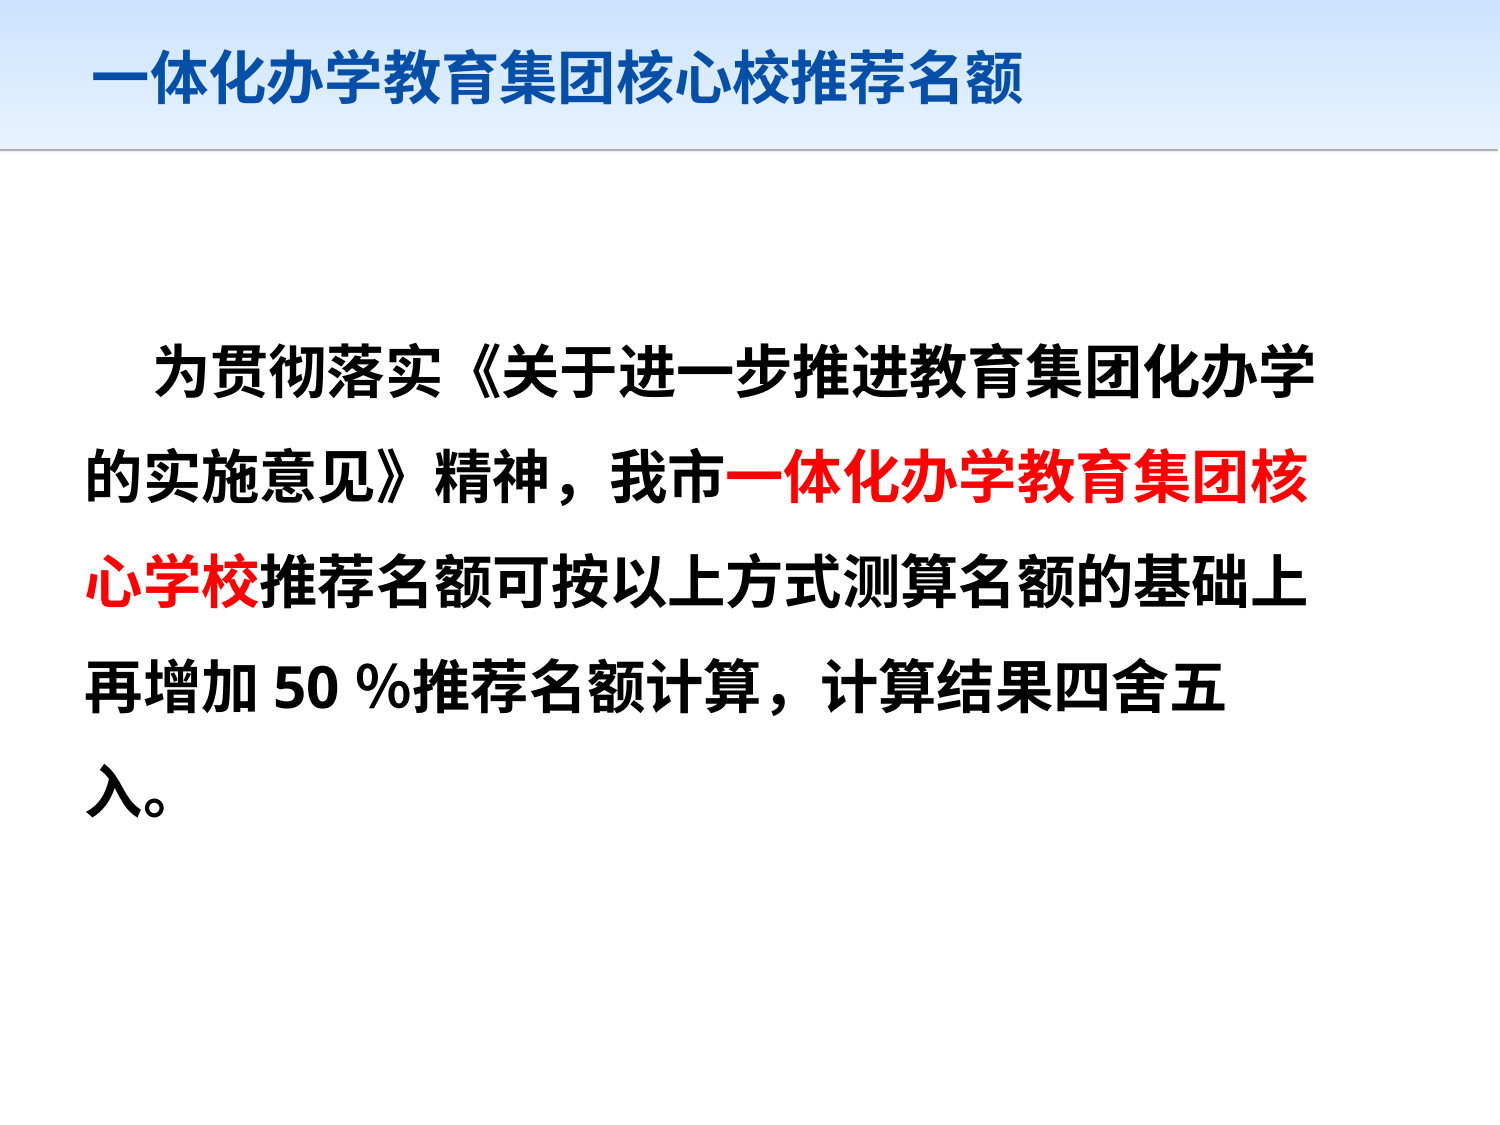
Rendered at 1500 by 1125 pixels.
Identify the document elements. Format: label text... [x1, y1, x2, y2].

text_box 为贯彻落实《关于进一步推进教育集团化办学的实施意见》精神，我市一体化办学教育集团核心学校推荐名额可按以上方式测算名额的基础上再增加50％推荐名额计算，计算结果四舍五入。 [70, 292, 1348, 833]
title 一体化办学教育集团核心校推荐名额 [76, 23, 1424, 131]
